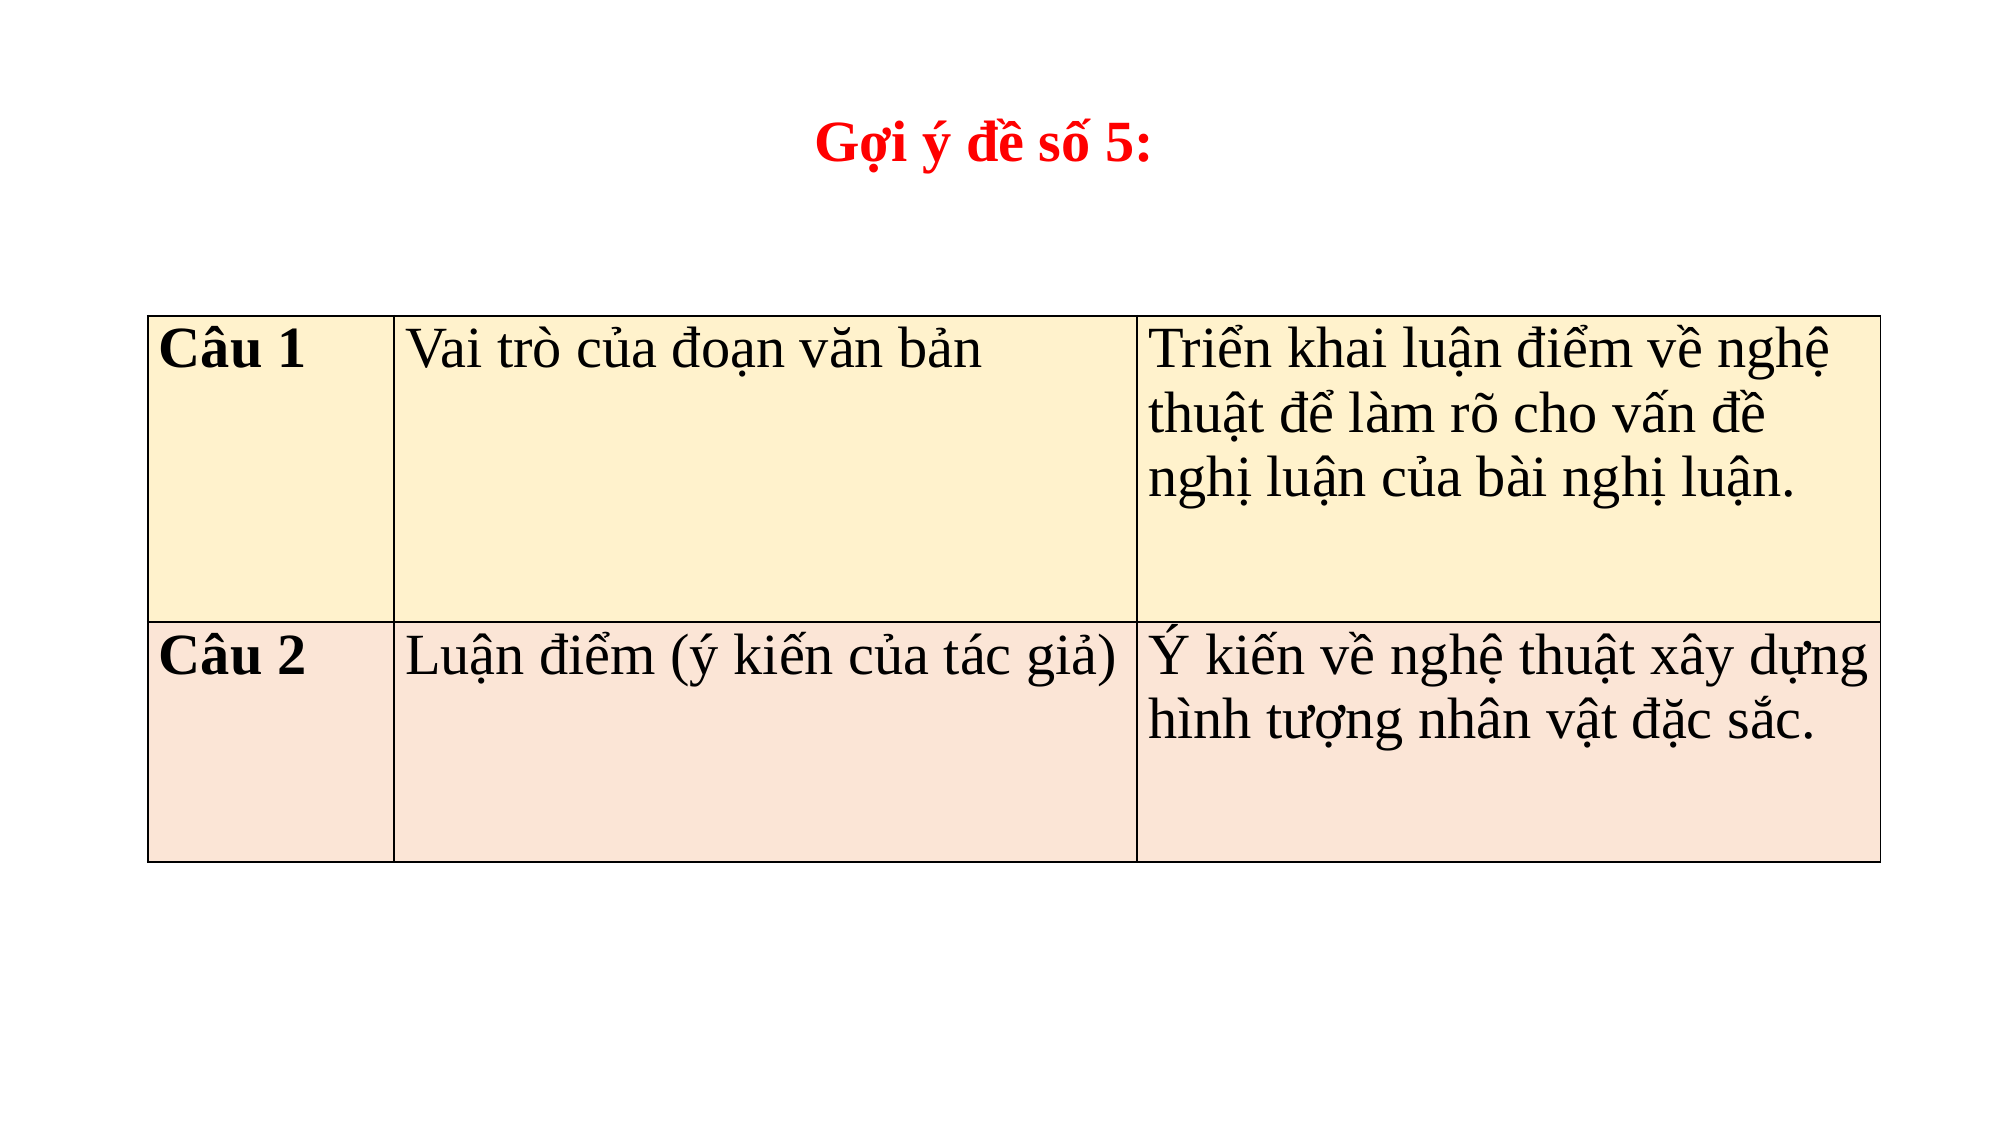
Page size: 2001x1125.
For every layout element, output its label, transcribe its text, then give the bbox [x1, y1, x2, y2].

text_box Gợi ý đề số 5: [799, 95, 1170, 181]
table_cell Câu 2 [149, 623, 393, 861]
table_cell Luận điểm (ý kiến của tác giả) [395, 623, 1136, 861]
table_header Câu 1 [149, 317, 393, 621]
table_cell Ý kiến về nghệ thuật xây dựng hình tượng nhân vật đặc sắc. [1138, 623, 1880, 861]
table_header Triển khai luận điểm về nghệ thuật để làm rõ cho vấn đề nghị luận của bài nghị luận. [1138, 317, 1880, 621]
table_header Vai trò của đoạn văn bản [395, 317, 1136, 621]
